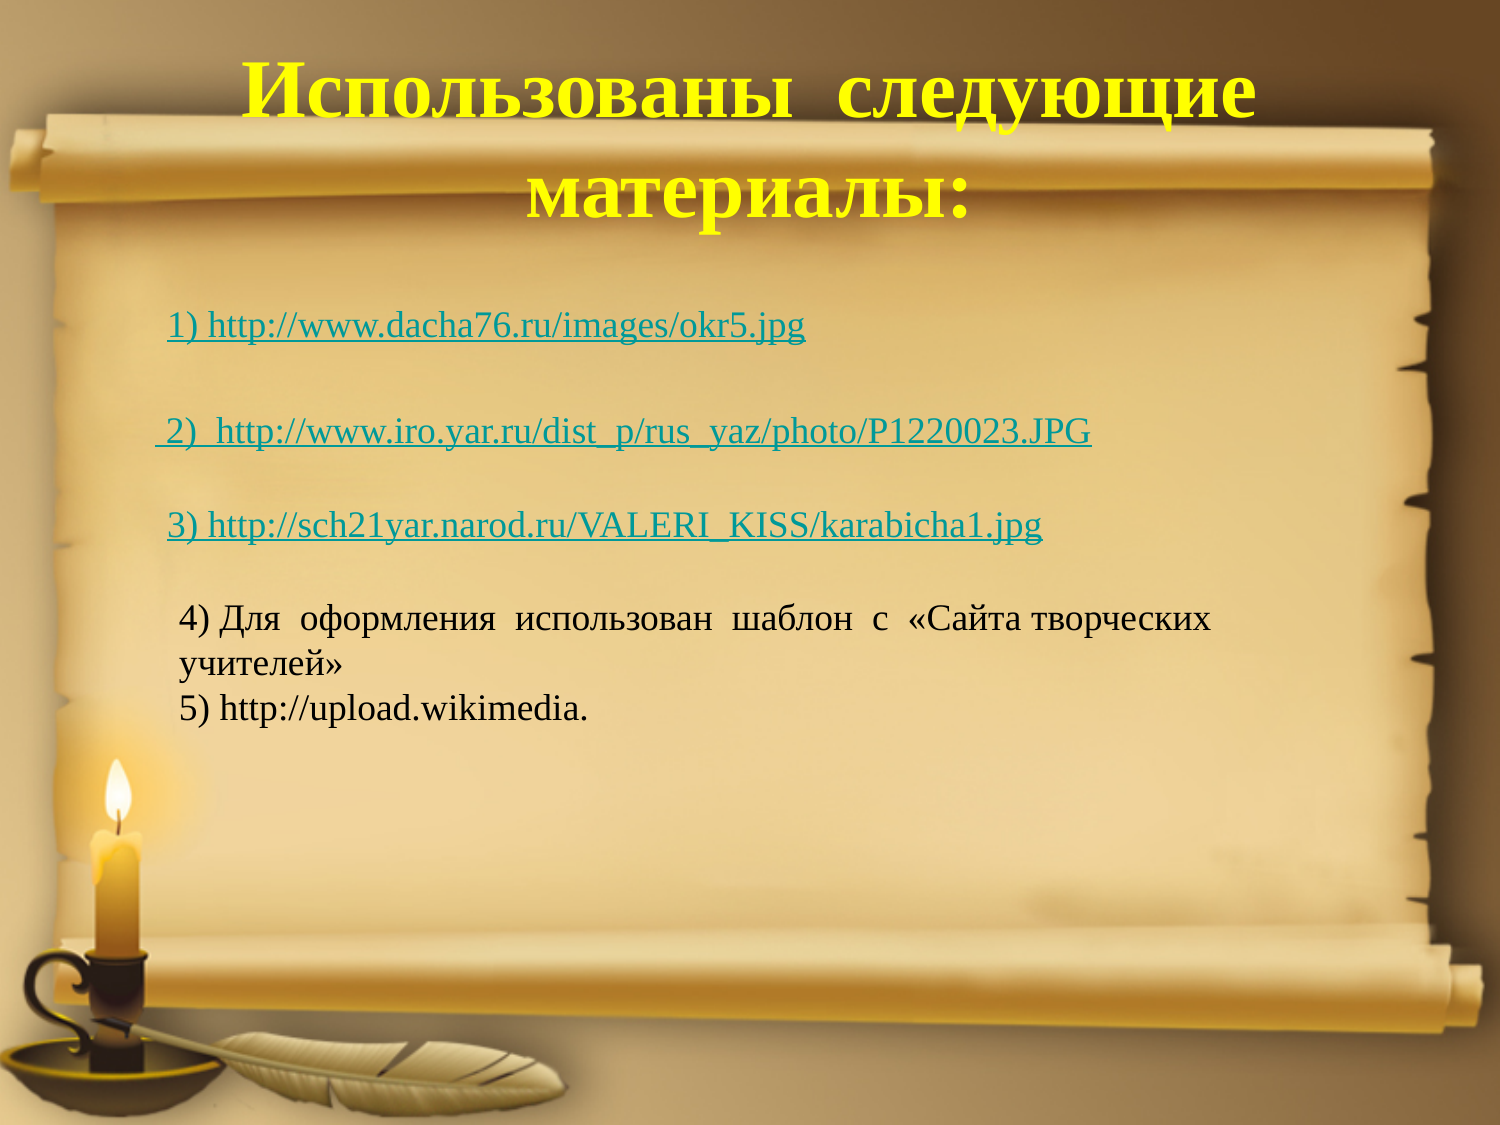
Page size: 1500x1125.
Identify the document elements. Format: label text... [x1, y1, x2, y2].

title Использованы следующие материалы: [74, 44, 1426, 233]
picture [0, 0, 1500, 1125]
text_box 1) http://www.dacha76.ru/images/okr5.jpg [152, 292, 1336, 398]
text_box 4) Для оформления использован шаблон с «Сайта творческих учителей» 5) http://upload.wikimedia. [164, 585, 1325, 736]
text_box 2) http://www.iro.yar.ru/dist_p/rus_yaz/photo/P1220023.JPG [140, 398, 1371, 504]
text_box 3) http://sch21yar.narod.ru/VALERI_KISS/karabicha1.jpg [152, 492, 1278, 552]
